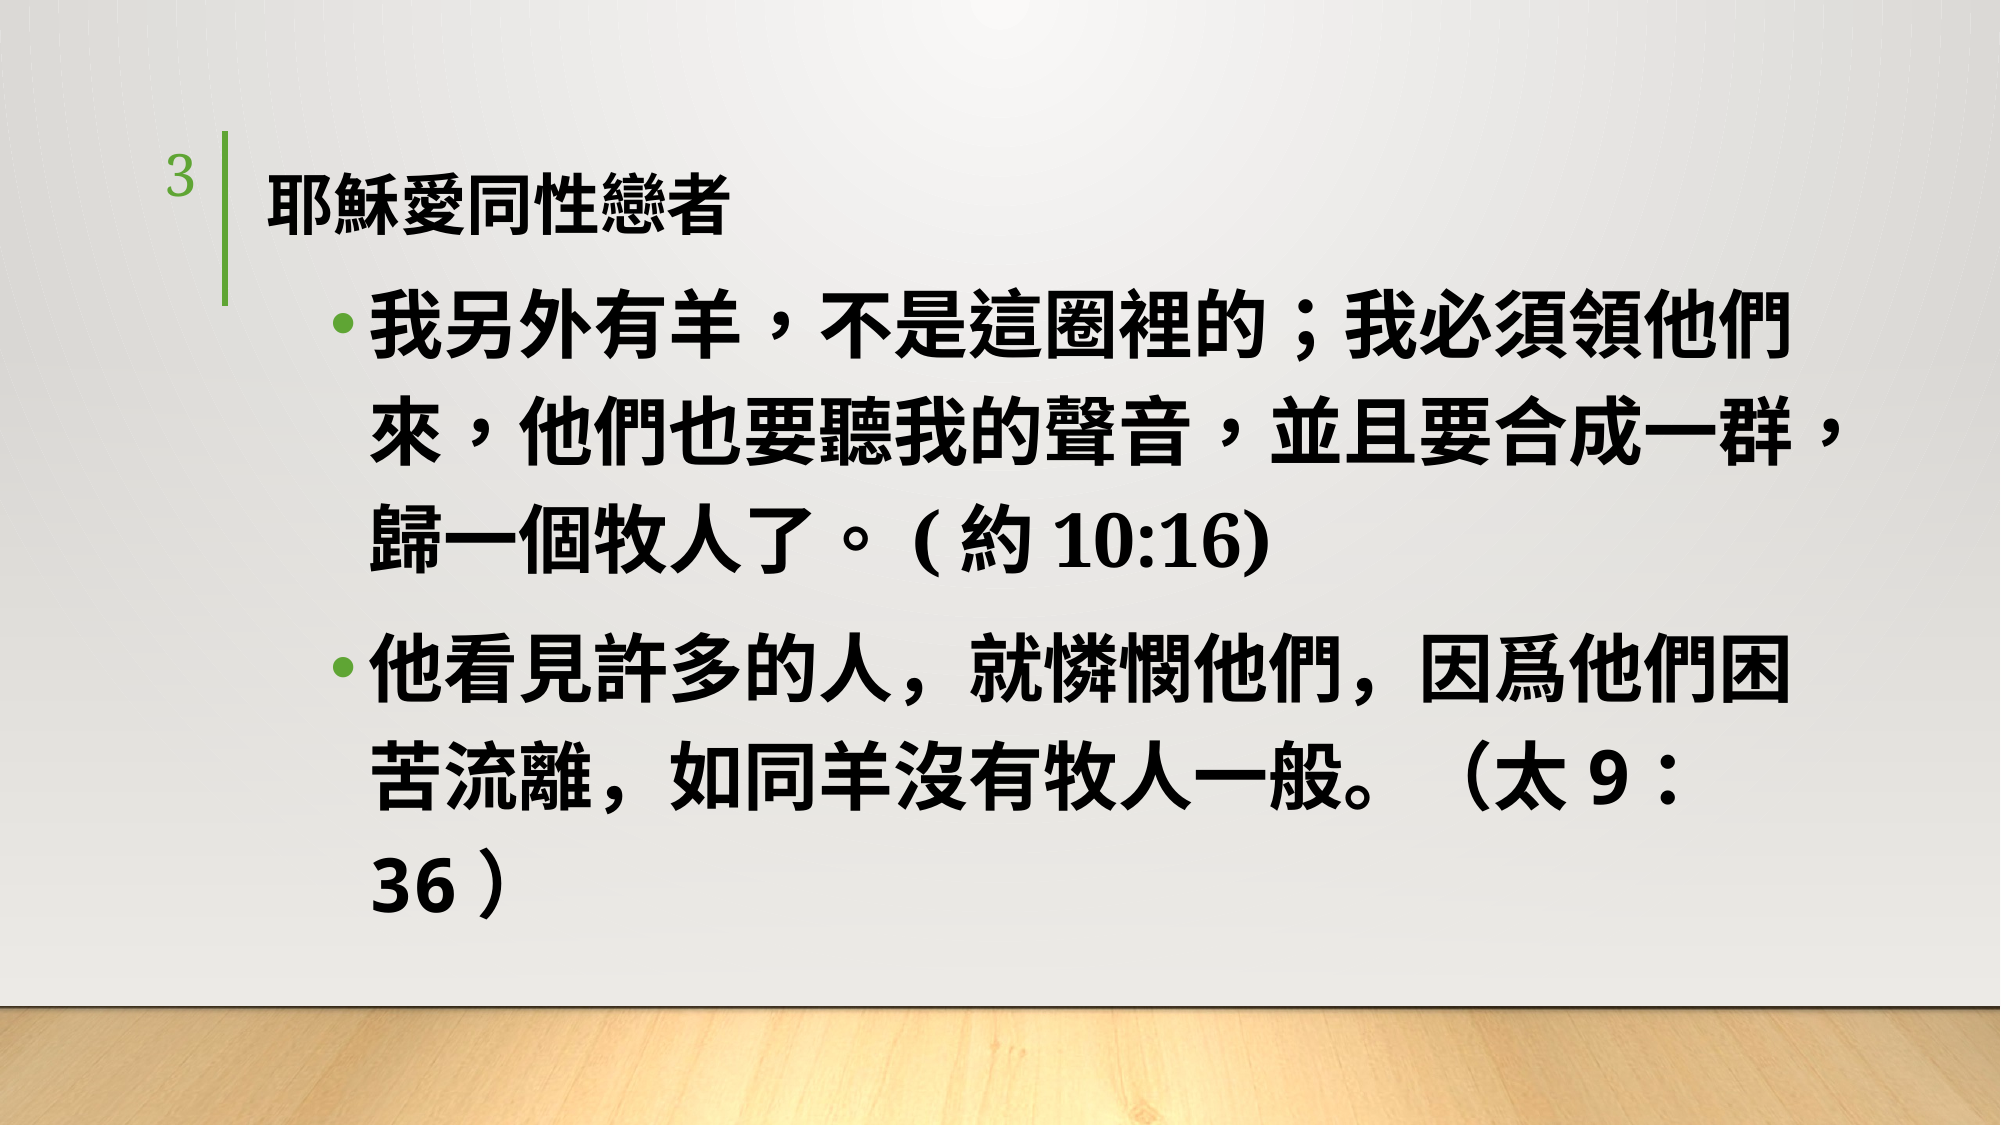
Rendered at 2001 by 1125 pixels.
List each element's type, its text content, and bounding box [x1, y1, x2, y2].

picture [0, 1006, 2000, 1125]
slide_number 3 [78, 131, 212, 214]
list 我另外有羊，不是這圈裡的；我必須領他們來，他們也要聽我的聲音，並且要合成一群，歸一個牧人了。(約10:16) 他看見許多的人，就憐憫他們，因爲他們困苦流離，如同羊沒有牧人一般。（太9：36） [315, 251, 1878, 991]
title 耶穌愛同性戀者 [251, 131, 1814, 252]
